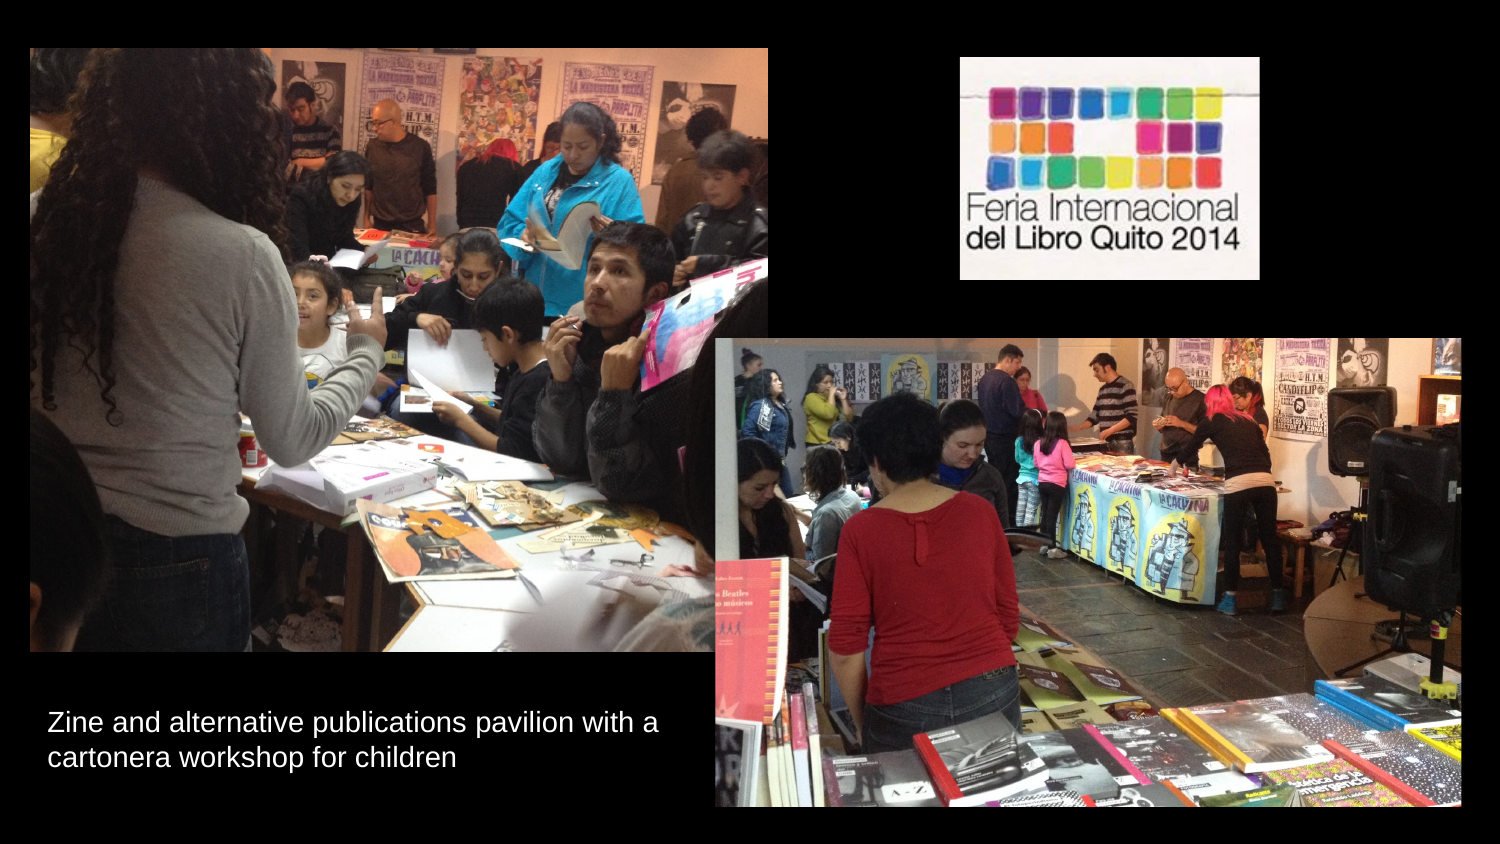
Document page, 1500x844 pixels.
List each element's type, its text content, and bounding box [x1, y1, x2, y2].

picture [959, 56, 1260, 280]
text_box Zine and alternative publications pavilion with a cartonera workshop for children [32, 688, 691, 785]
picture [29, 48, 1462, 808]
